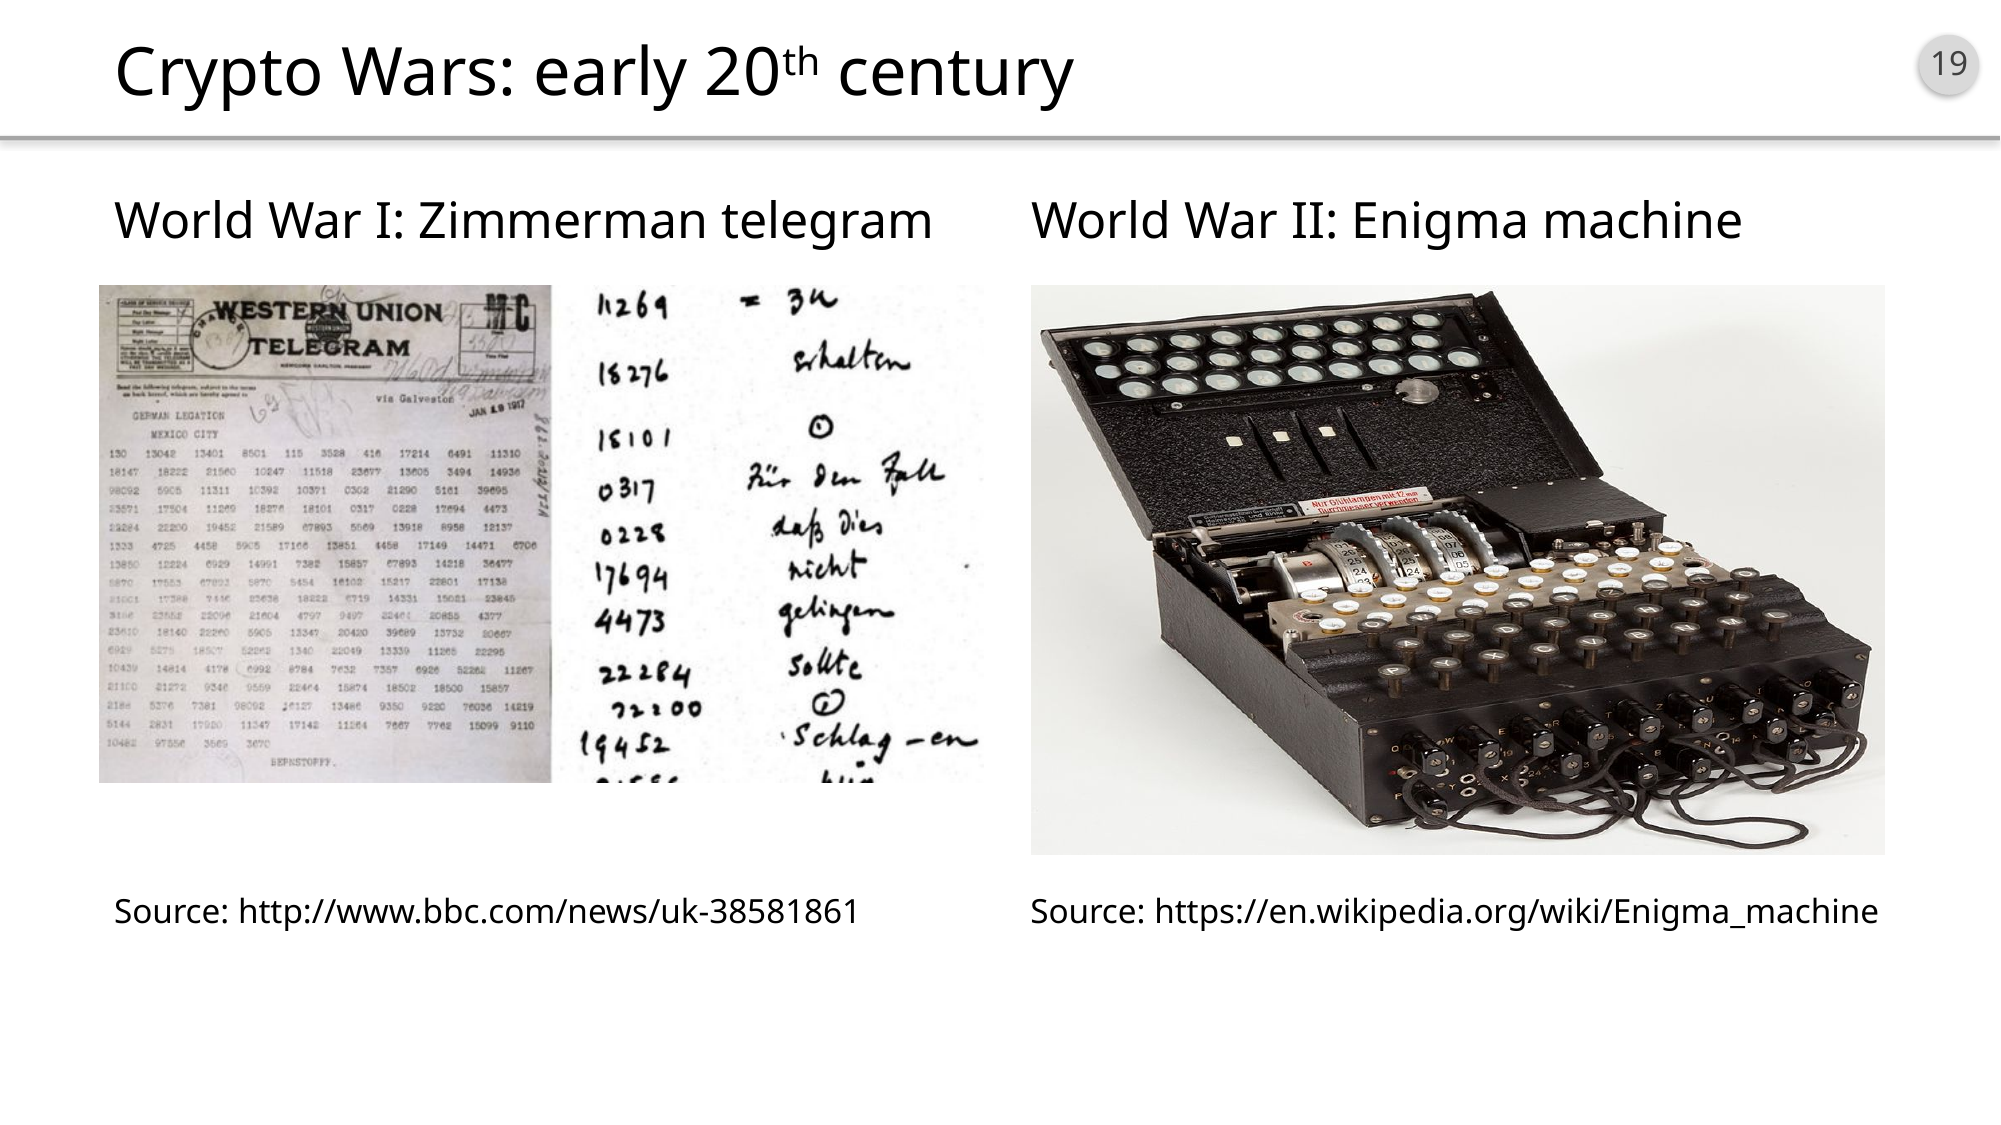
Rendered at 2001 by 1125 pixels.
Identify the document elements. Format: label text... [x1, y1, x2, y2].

text_box Source: http://www.bbc.com/news/uk-38581861 [99, 883, 878, 938]
title Crypto Wars: early 20th century [99, 24, 1900, 114]
list World War I: Zimmerman telegram [99, 180, 984, 285]
list World War II: Enigma machine [1015, 180, 1900, 286]
text_box Source: https://en.wikipedia.org/wiki/Enigma_machine [1015, 883, 1896, 938]
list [99, 285, 984, 783]
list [1030, 285, 1885, 856]
